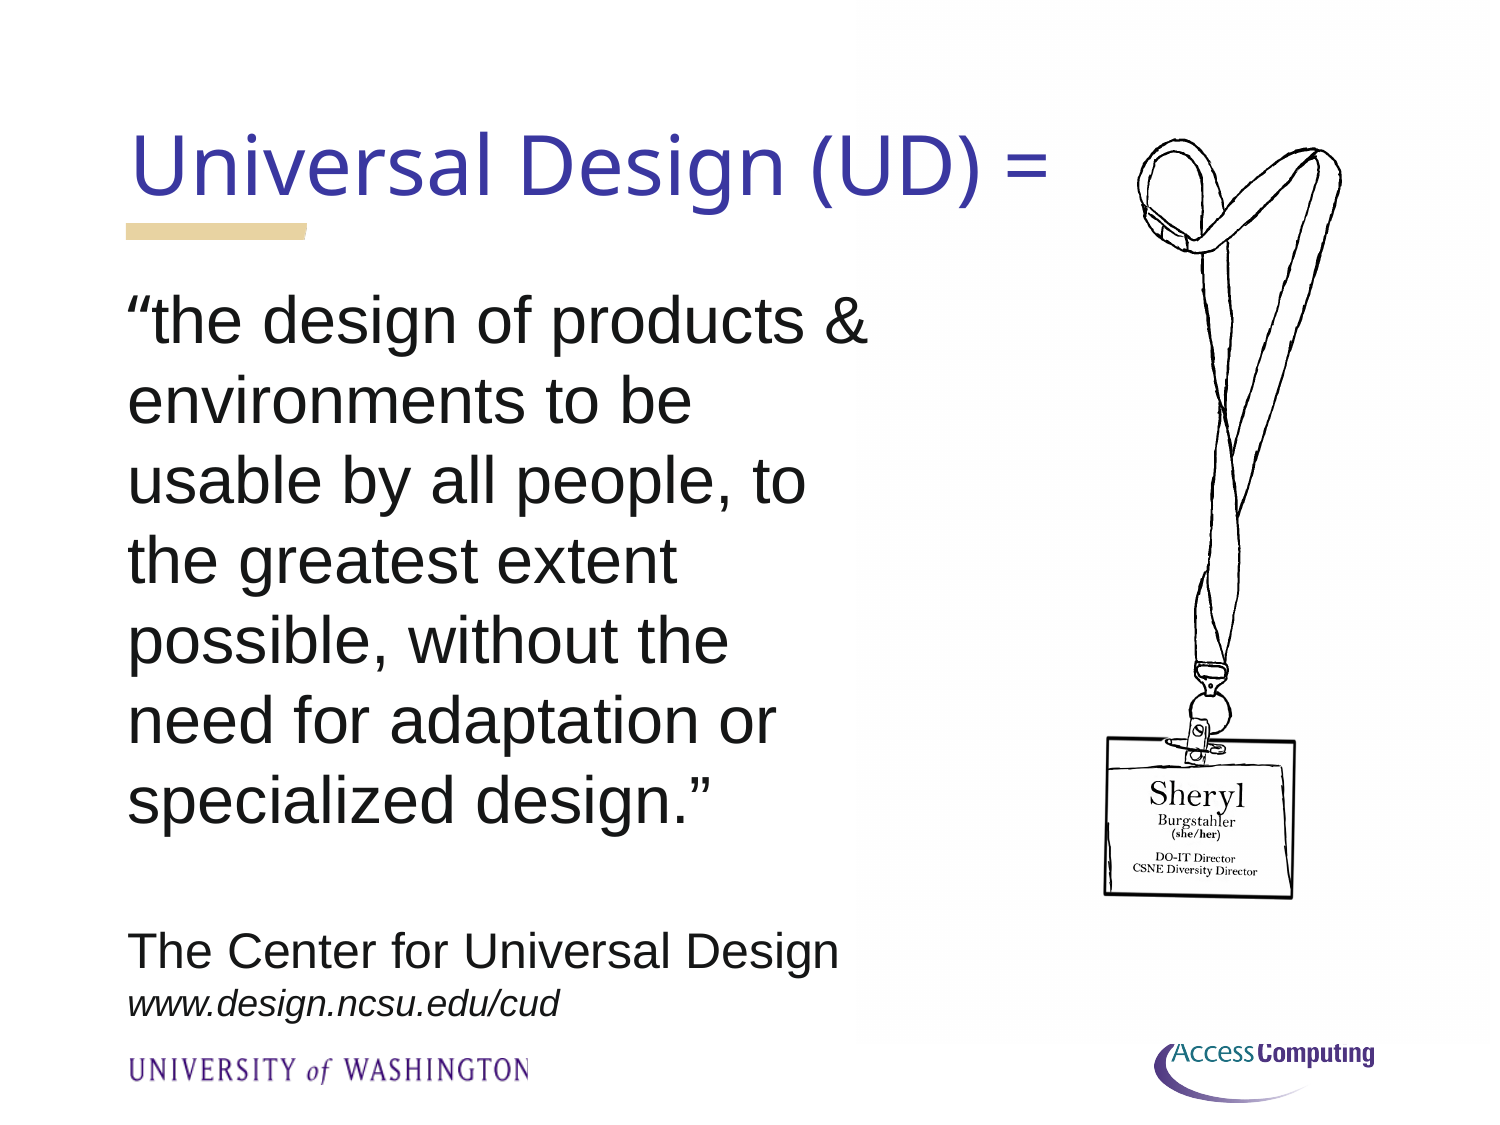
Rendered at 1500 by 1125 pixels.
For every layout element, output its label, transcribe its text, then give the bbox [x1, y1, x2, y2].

picture [855, 0, 1490, 1103]
title Universal Design (UD) = [114, 104, 850, 269]
list “the design of products & environments to be usable by all people, to the greatest extent possible, without the need for adaptation or specialized design.” The Center for Universal Design www.design.ncsu.edu/cud [112, 269, 850, 895]
